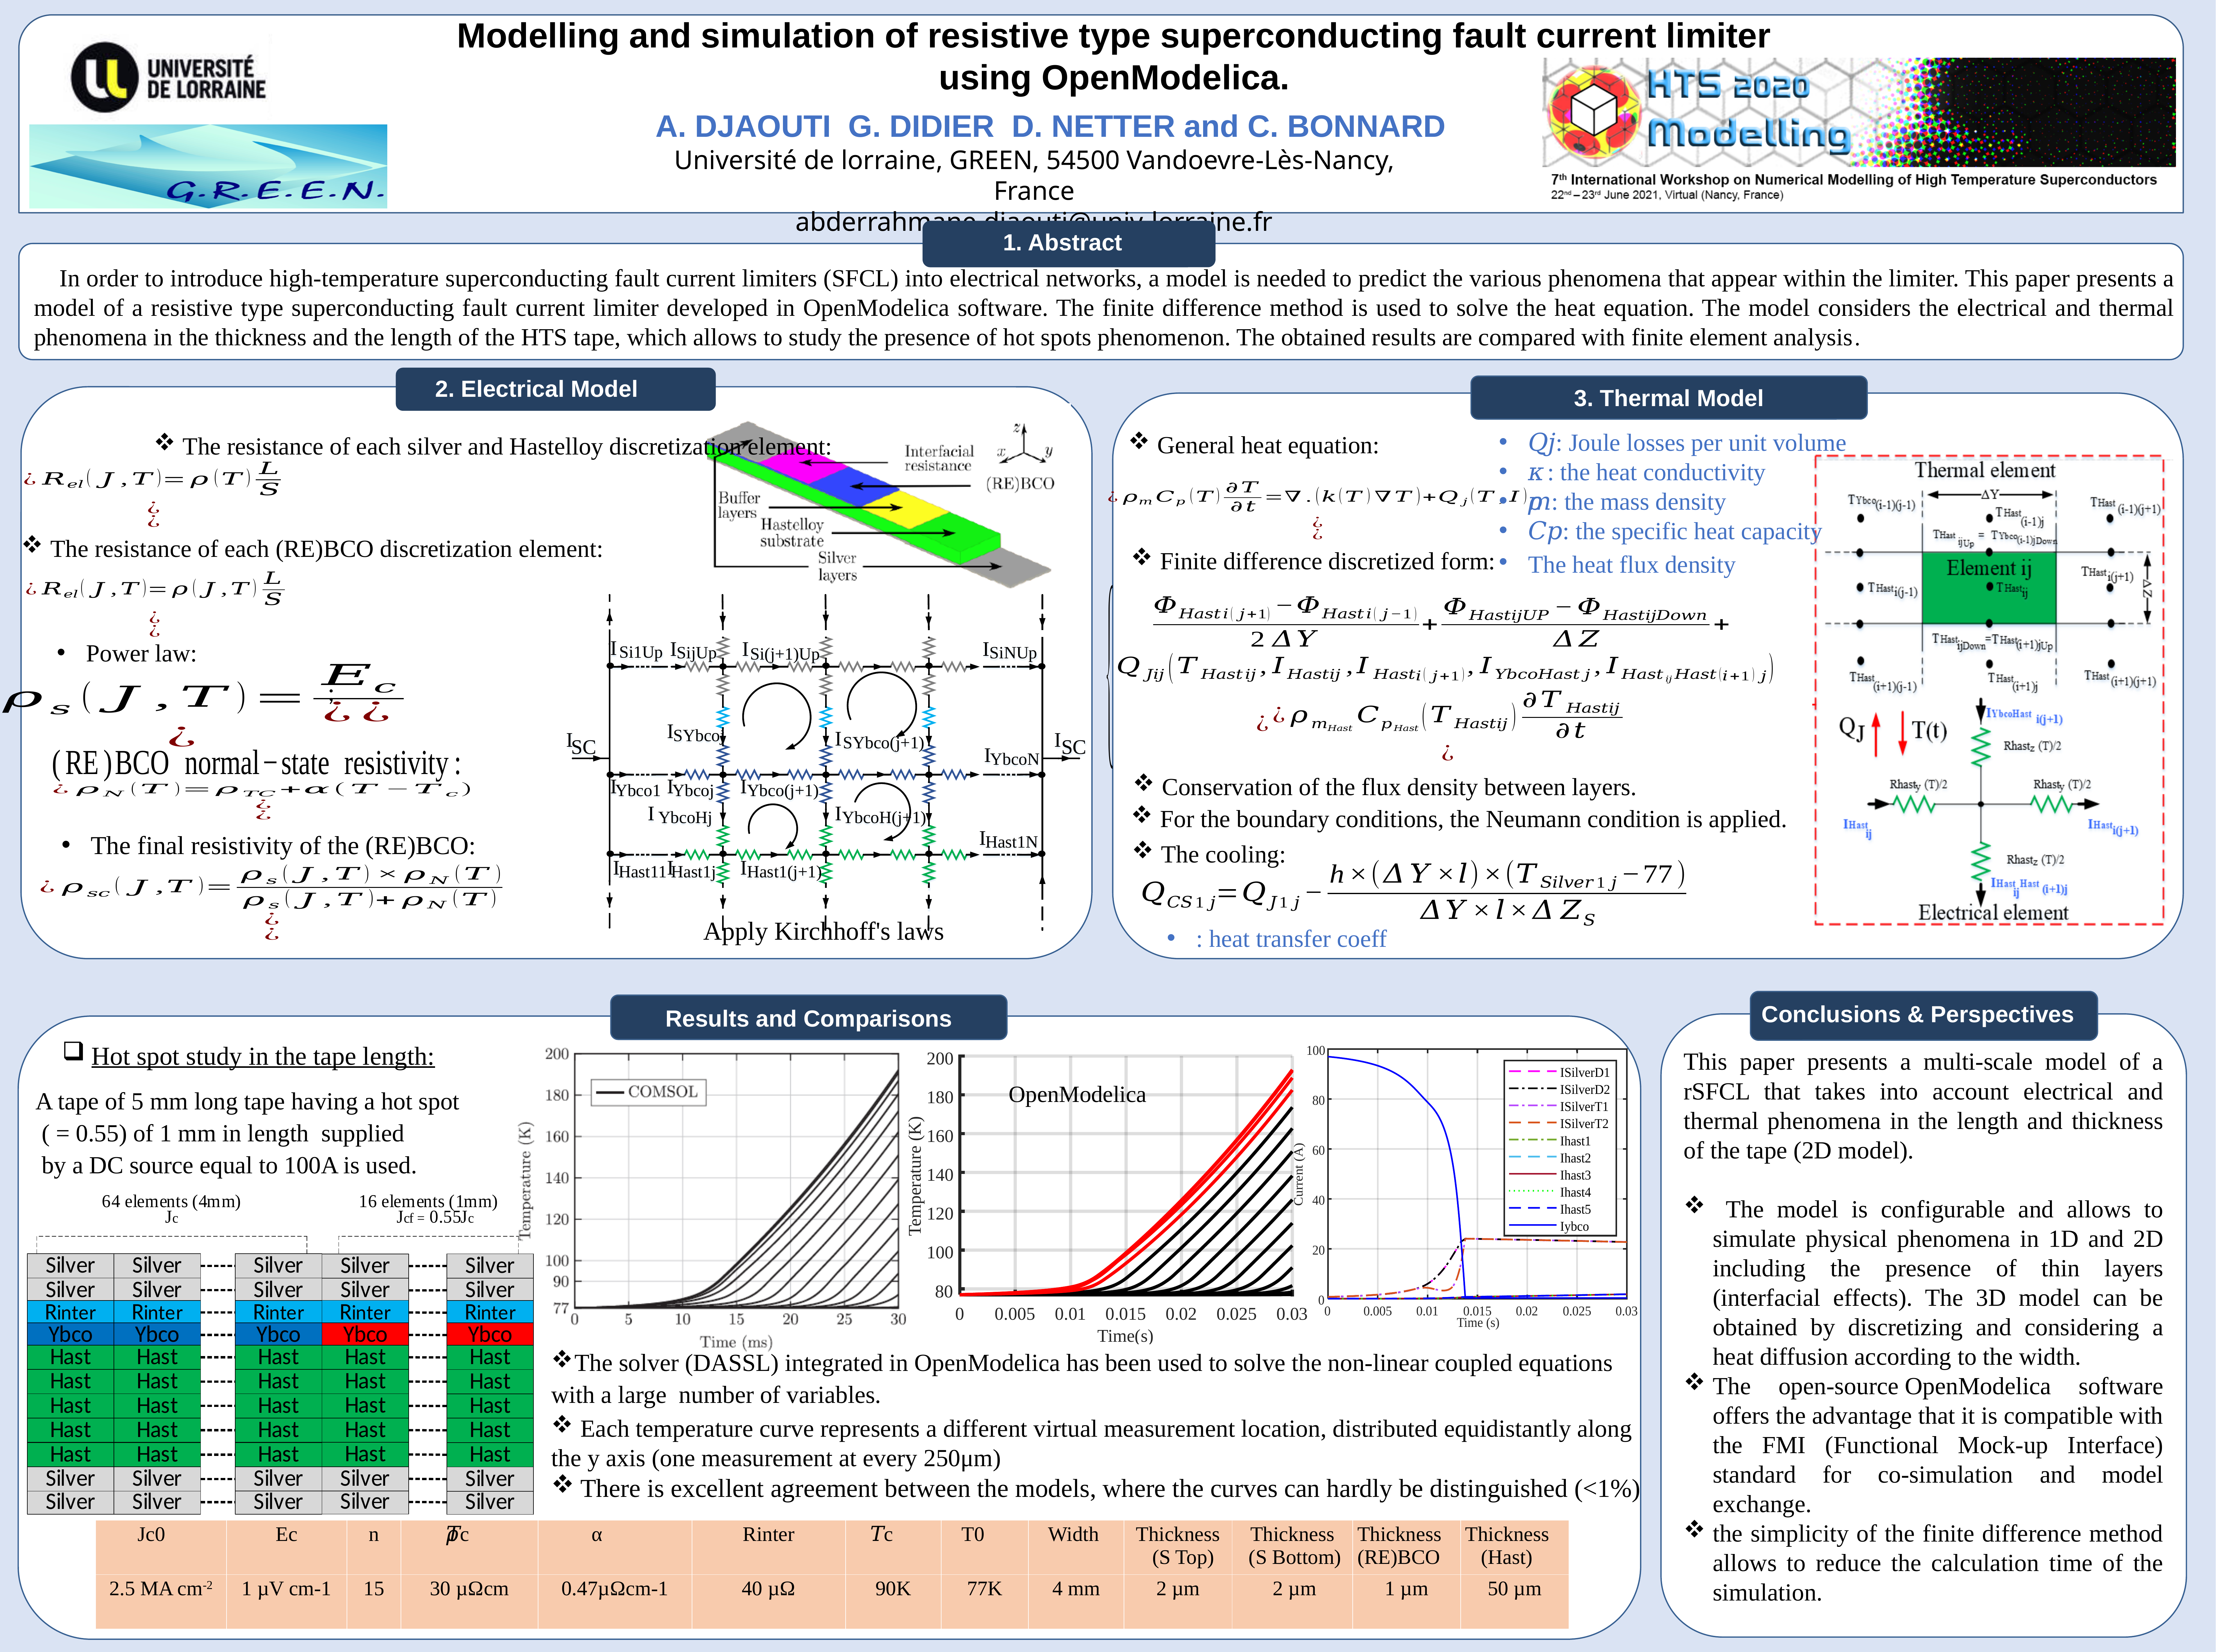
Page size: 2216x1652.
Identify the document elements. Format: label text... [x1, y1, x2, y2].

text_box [18, 995, 1663, 1639]
text_box Modelling and simulation of resistive type superconducting fault current limiter using OpenModelica. [423, 10, 1806, 141]
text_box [1105, 376, 2183, 959]
picture [55, 25, 272, 124]
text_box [1737, 991, 2100, 1040]
text_box 2. Electrical Model [191, 371, 896, 387]
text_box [29, 124, 387, 208]
text_box In order to introduce high-temperature superconducting fault current limiters (SFCL) into electrical networks, a model is needed to predict the various phenomena that appear within the limiter. This paper presents a model of a resistive type superconducting fault current limiter developed in OpenModelica software. The finite difference method is used to solve the heat equation. The model considers the electrical and thermal phenomena in the thickness and the length of the HTS tape, which allows to study the presence of hot spots phenomenon. The obtained results are compared with finite element analysis. [29, 259, 2182, 353]
text_box [19, 15, 645, 213]
text_box [1424, 15, 2183, 213]
text_box [397, 368, 715, 371]
text_box Université de lorraine, GREEN, 54500 Vandoevre-Lès-Nancy, France abderrahmane.djaouti@univ-lorraine.fr [645, 141, 1424, 239]
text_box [0, 387, 1092, 959]
text_box This paper presents a multi-scale model of a rSFCL that takes into account electrical and thermal phenomena in the length and thickness of the tape (2D model). The model is configurable and allows to simulate physical phenomena in 1D and 2D including the presence of thin layers (interfacial effects). The 3D model can be obtained by discretizing and considering a heat diffusion according to the width. The open-source OpenModelica software offers the advantage that it is compatible with the FMI (Functional Mock-up Interface) standard for co-simulation and model exchange. the simplicity of the finite difference method allows to reduce the calculation time of the simulation. [1663, 1014, 2187, 1637]
text_box [19, 243, 2183, 360]
picture [554, 403, 1099, 934]
text_box A. DJAOUTI G. DIDIER D. NETTER and C. BONNARD [537, 103, 1542, 146]
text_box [922, 221, 1216, 267]
picture [1542, 58, 2176, 204]
